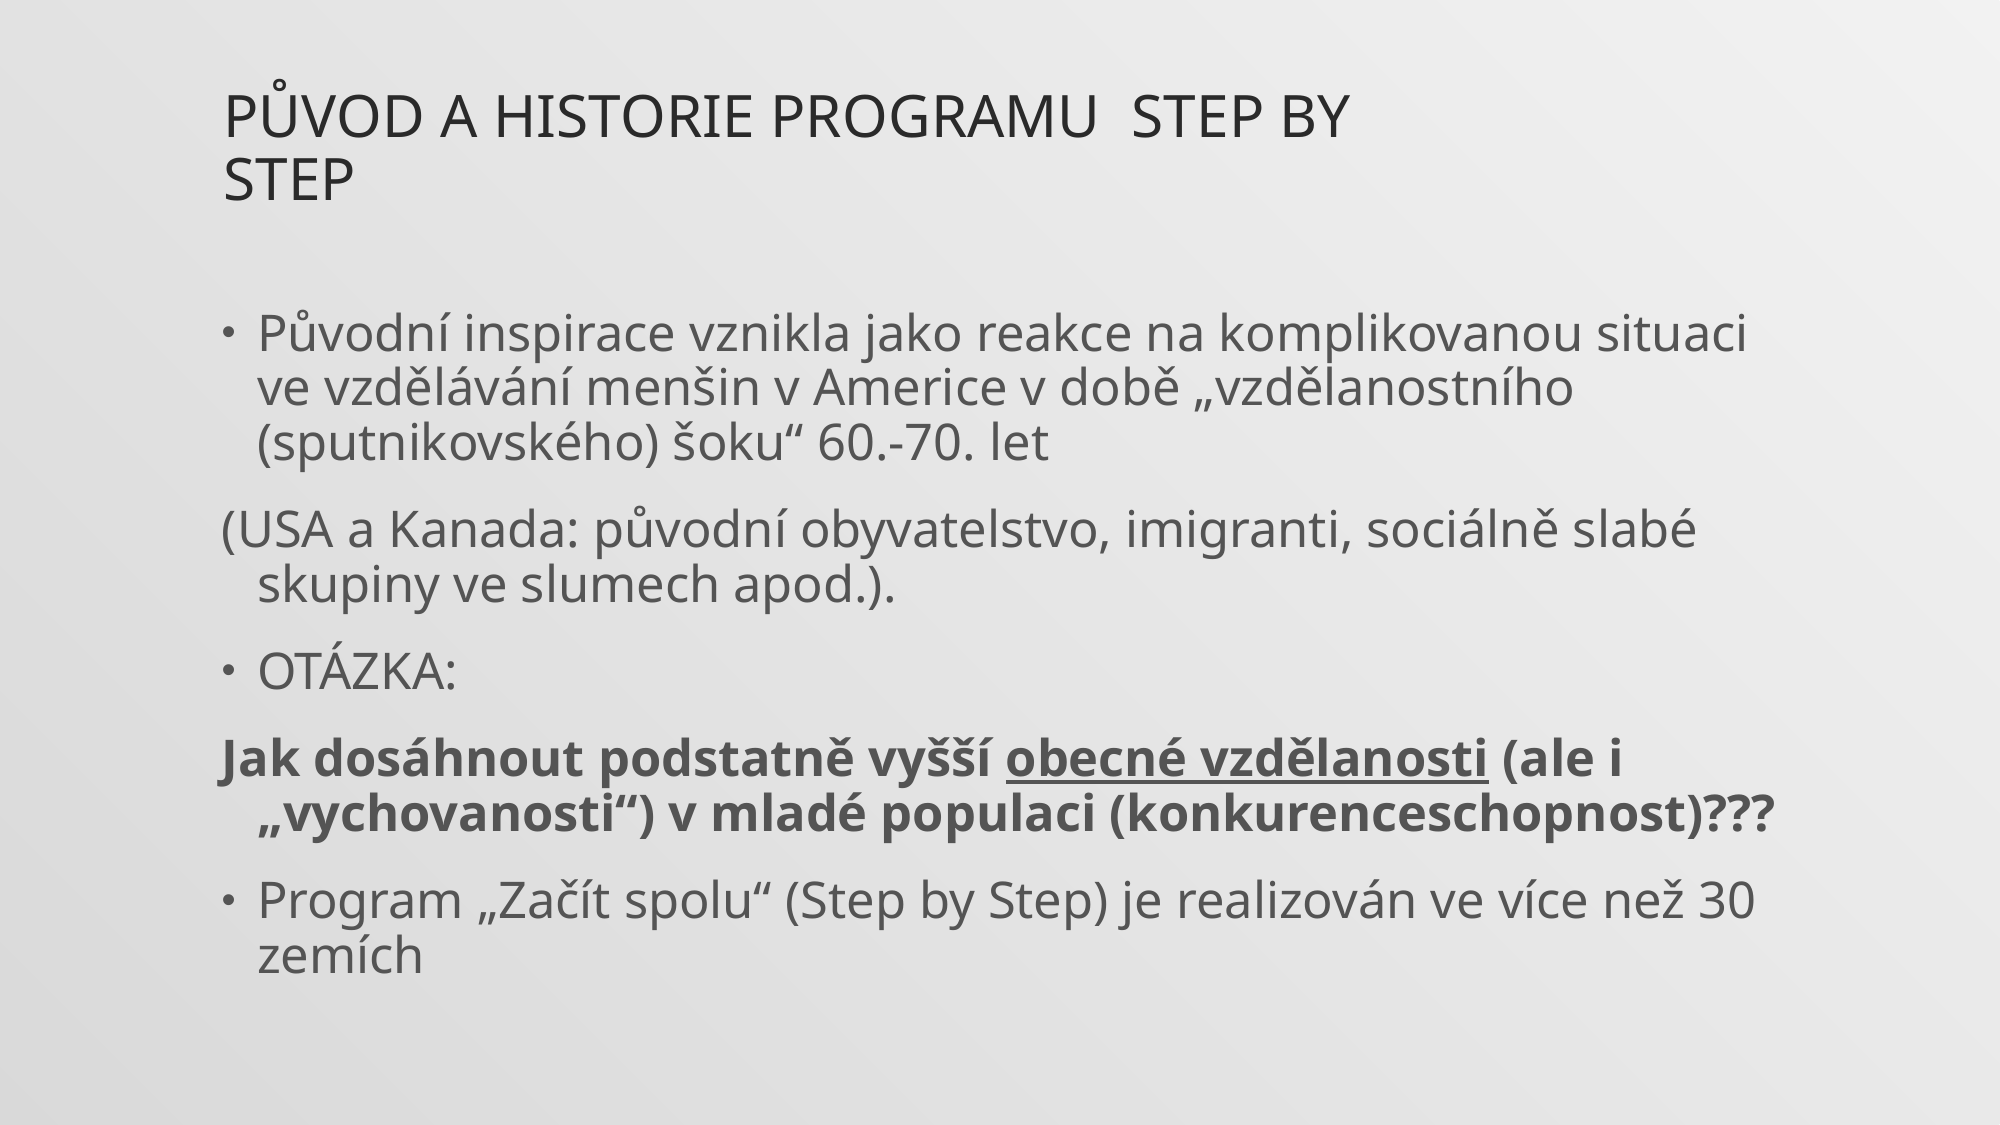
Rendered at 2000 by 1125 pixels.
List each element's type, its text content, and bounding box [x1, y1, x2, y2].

title Původ a historie programu Step by Step [208, 78, 1484, 221]
list Původní inspirace vznikla jako reakce na komplikovanou situaci ve vzdělávání menšin v Americe v době „vzdělanostního (sputnikovského) šoku“ 60.-70. let (USA a Kanada: původní obyvatelstvo, imigranti, sociálně slabé skupiny ve slumech apod.). OTÁZKA: Jak dosáhnout podstatně vyšší obecné vzdělanosti (ale i „vychovanosti“) v mladé populaci (konkurenceschopnost)??? Program „Začít spolu“ (Step by Step) je realizován ve více než 30 zemích [199, 299, 1800, 1013]
